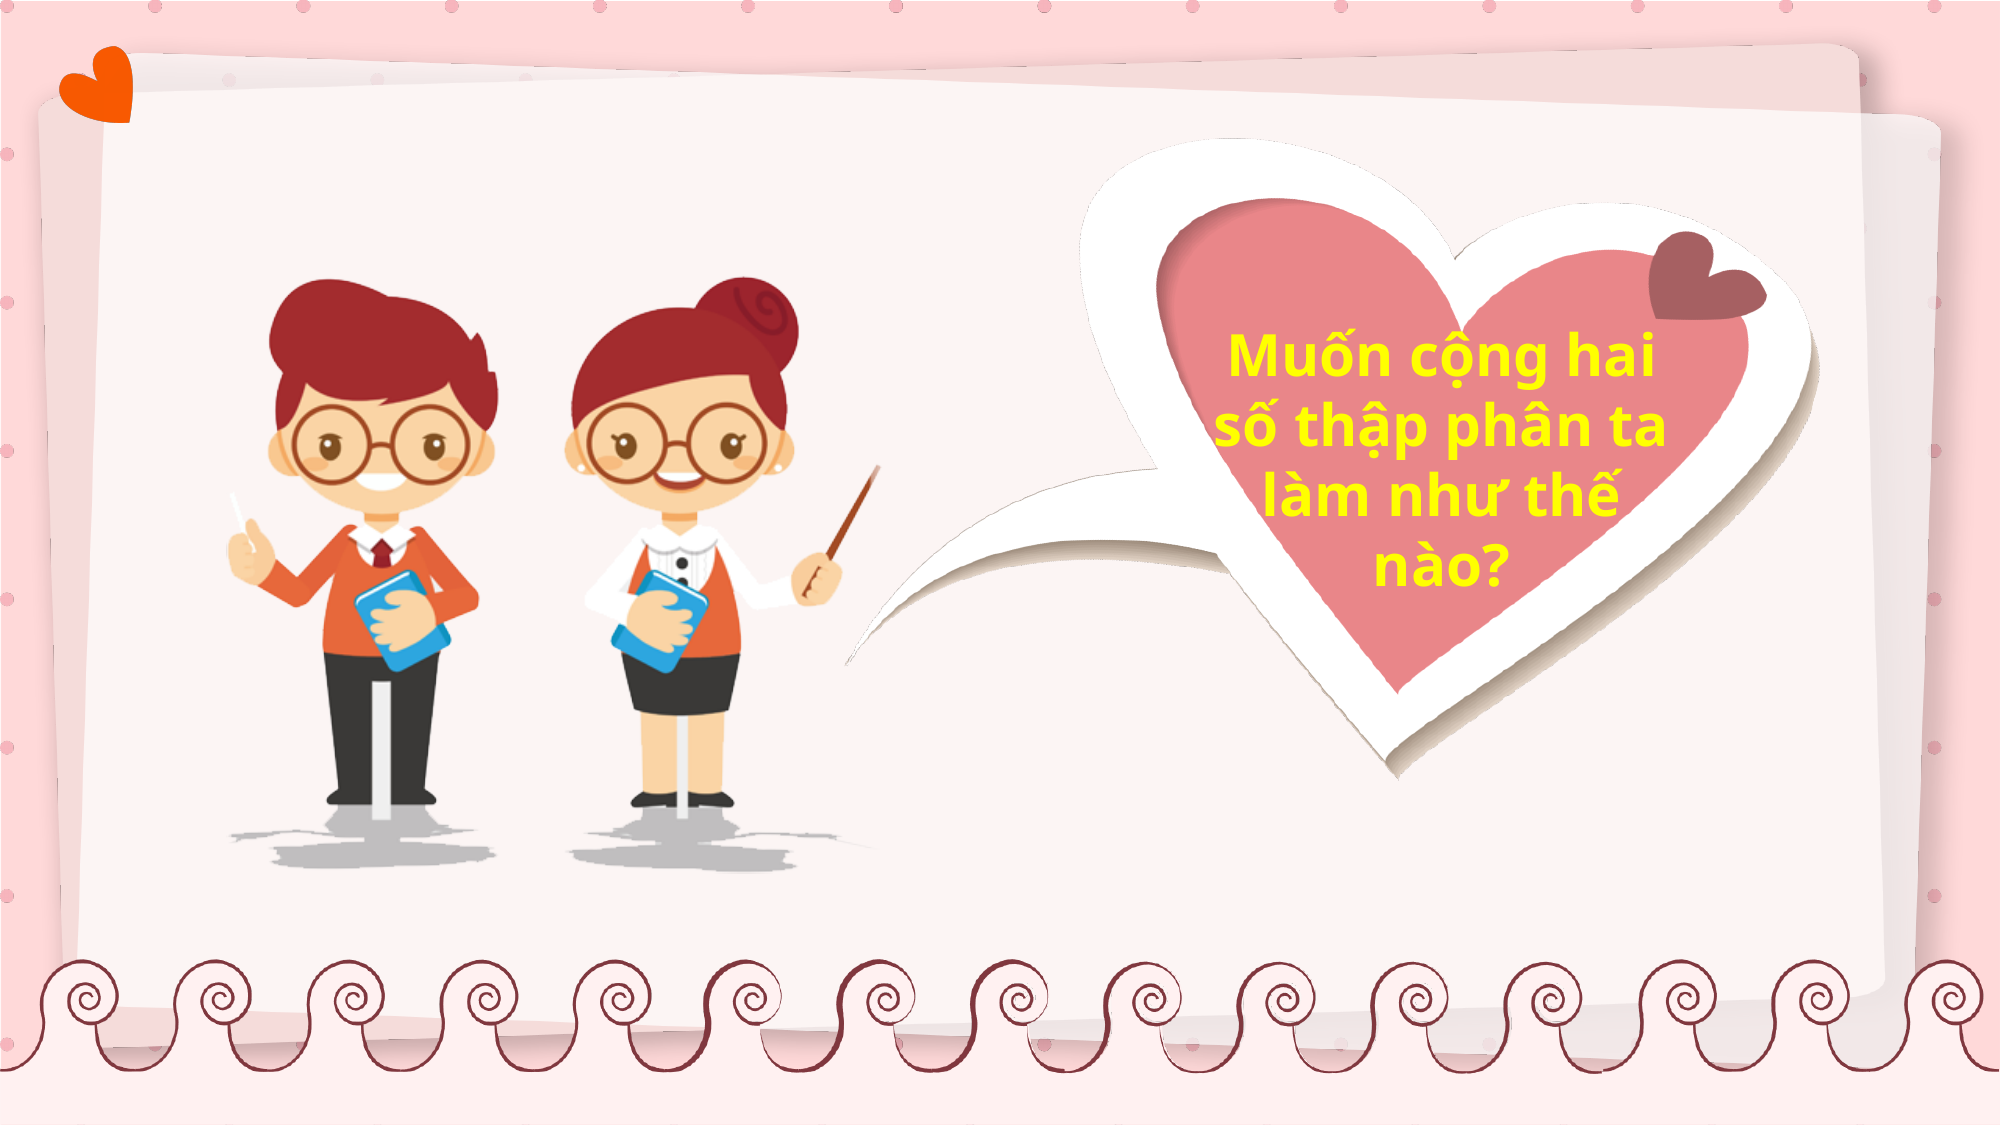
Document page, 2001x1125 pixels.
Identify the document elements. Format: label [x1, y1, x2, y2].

text_box [0, 0, 2000, 959]
picture [0, 43, 2000, 1125]
